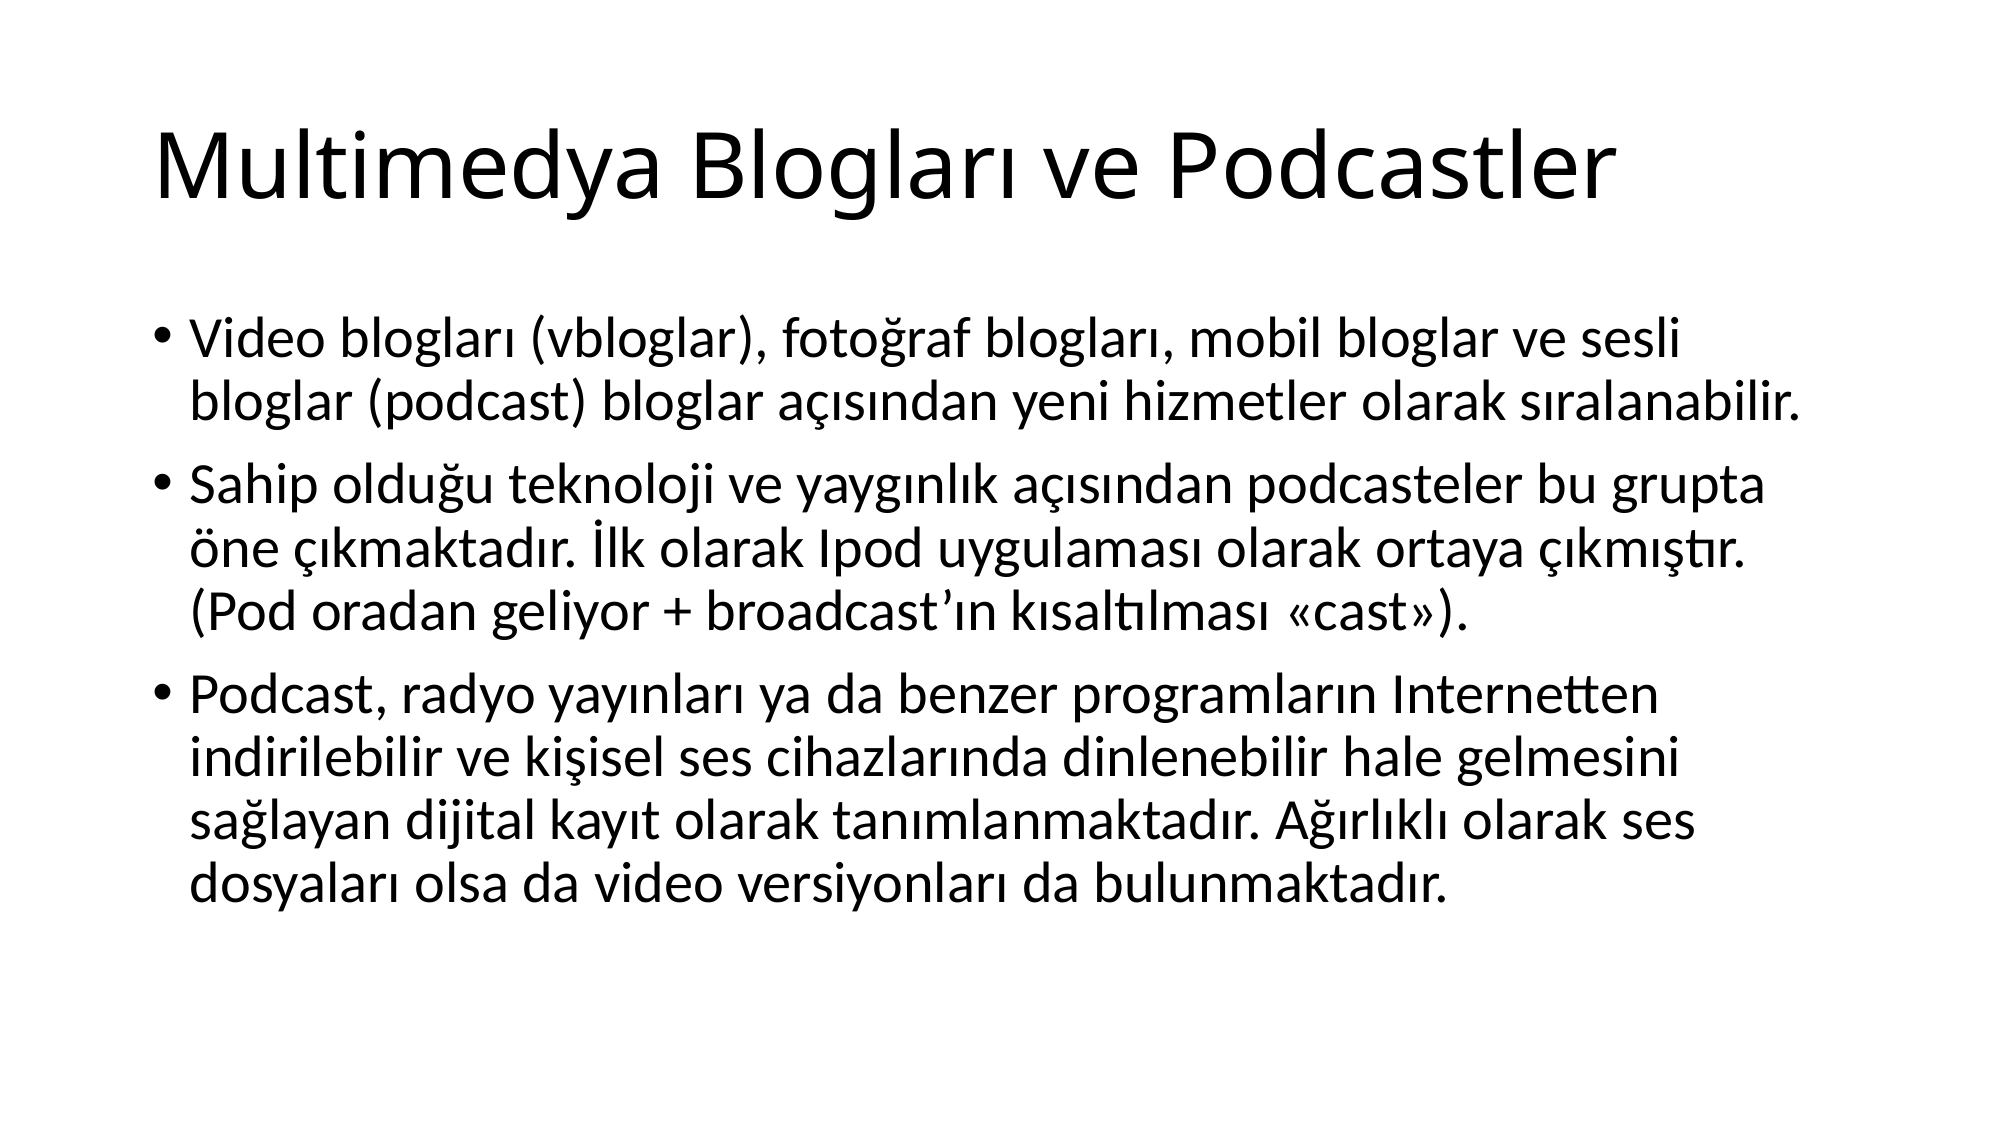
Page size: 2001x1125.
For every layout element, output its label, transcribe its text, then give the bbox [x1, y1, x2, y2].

title Multimedya Blogları ve Podcastler [137, 59, 1863, 278]
list Video blogları (vbloglar), fotoğraf blogları, mobil bloglar ve sesli bloglar (podcast) bloglar açısından yeni hizmetler olarak sıralanabilir. Sahip olduğu teknoloji ve yaygınlık açısından podcasteler bu grupta öne çıkmaktadır. İlk olarak Ipod uygulaması olarak ortaya çıkmıştır. (Pod oradan geliyor + broadcast’ın kısaltılması «cast»). Podcast, radyo yayınları ya da benzer programların Internetten indirilebilir ve kişisel ses cihazlarında dinlenebilir hale gelmesini sağlayan dijital kayıt olarak tanımlanmaktadır. Ağırlıklı olarak ses dosyaları olsa da video versiyonları da bulunmaktadır. [137, 299, 1863, 1014]
